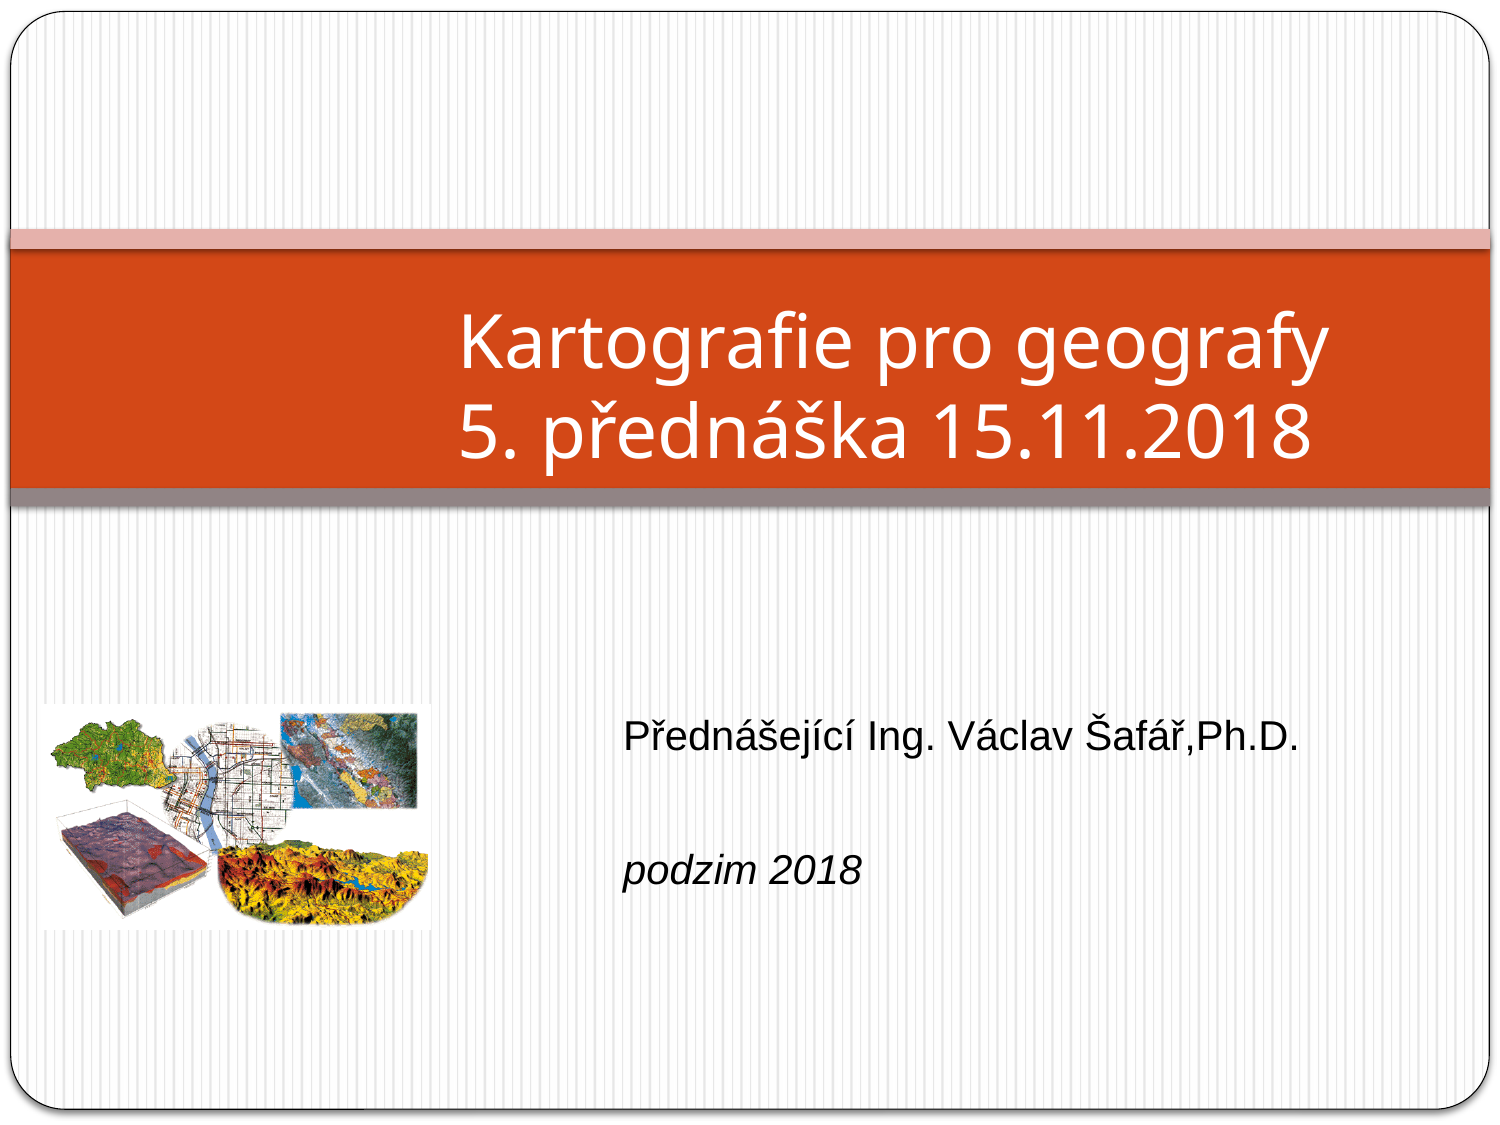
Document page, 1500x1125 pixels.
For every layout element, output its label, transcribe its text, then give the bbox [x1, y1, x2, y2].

title Kartografie pro geografy 5. přednáška 15.11.2018 [442, 267, 1451, 509]
picture [40, 703, 432, 930]
text_box Přednášející Ing. Václav Šafář,Ph.D. podzim 2018 [608, 701, 1483, 971]
